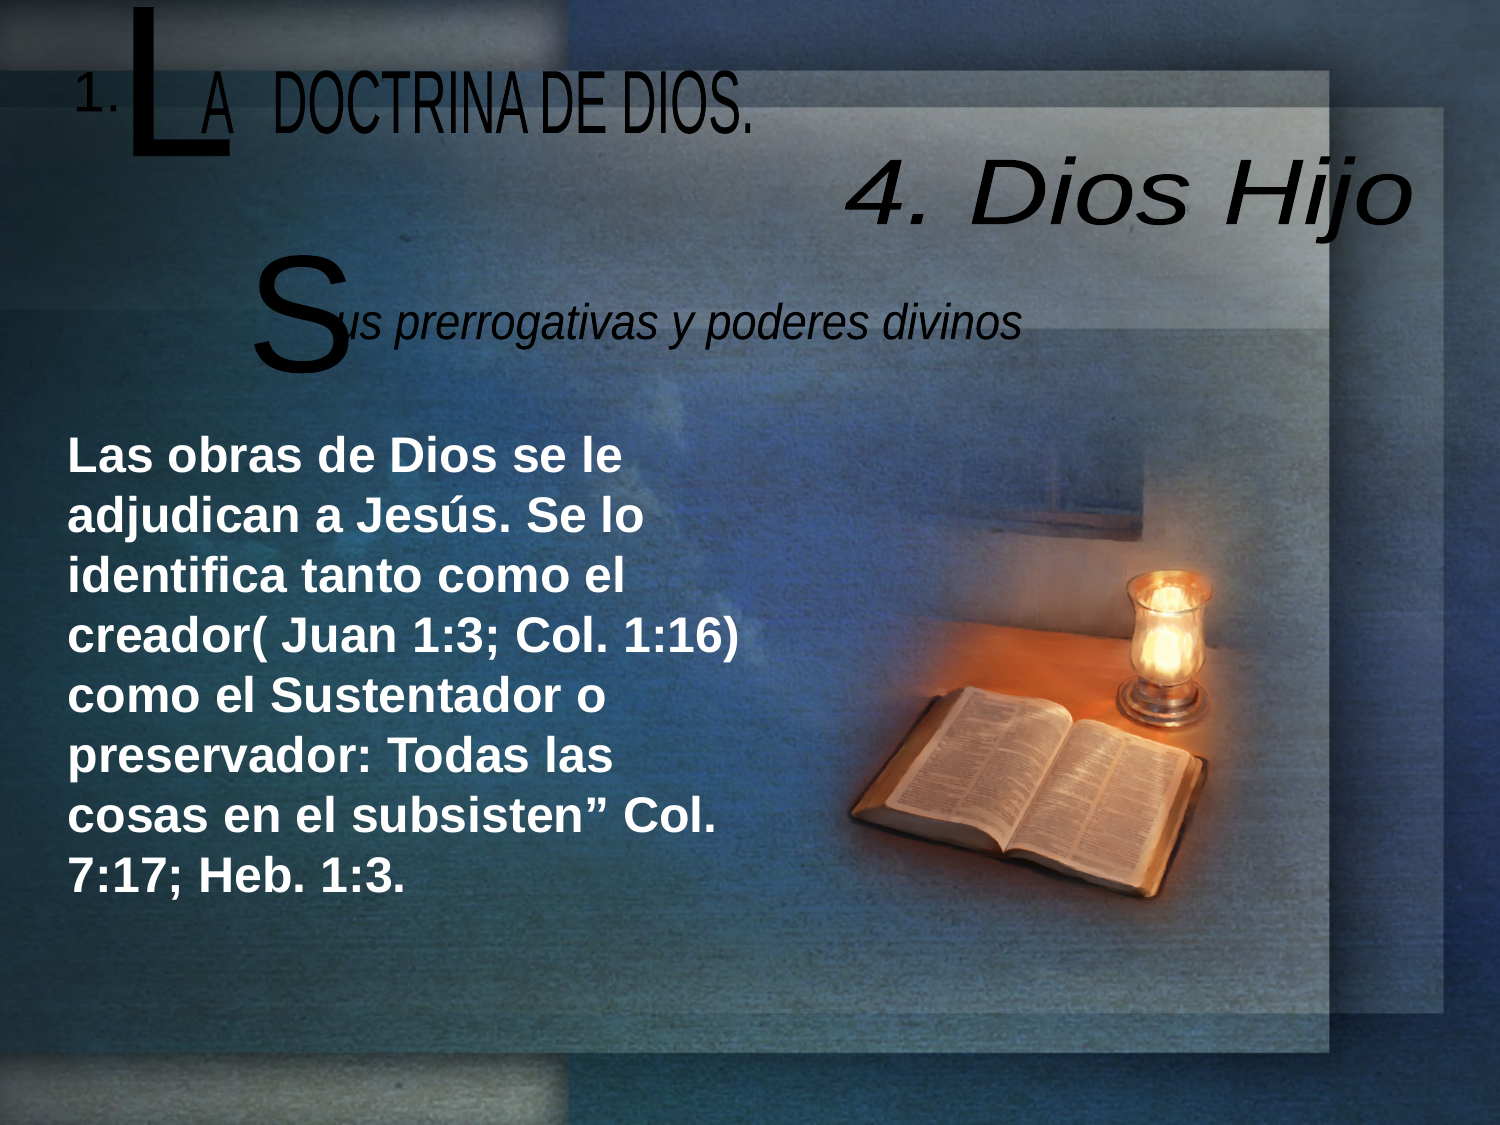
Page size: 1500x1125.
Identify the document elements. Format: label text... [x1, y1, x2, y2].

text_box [76, 7, 751, 157]
text_box Las obras de Dios se le adjudican a Jesús. Se lo identifica tanto como el creador( Juan 1:3; Col. 1:16) como el Sustentador o preservador: Todas las cosas en el subsisten” Col. 7:17; Heb. 1:3. [53, 415, 774, 910]
picture [0, 0, 1500, 1125]
